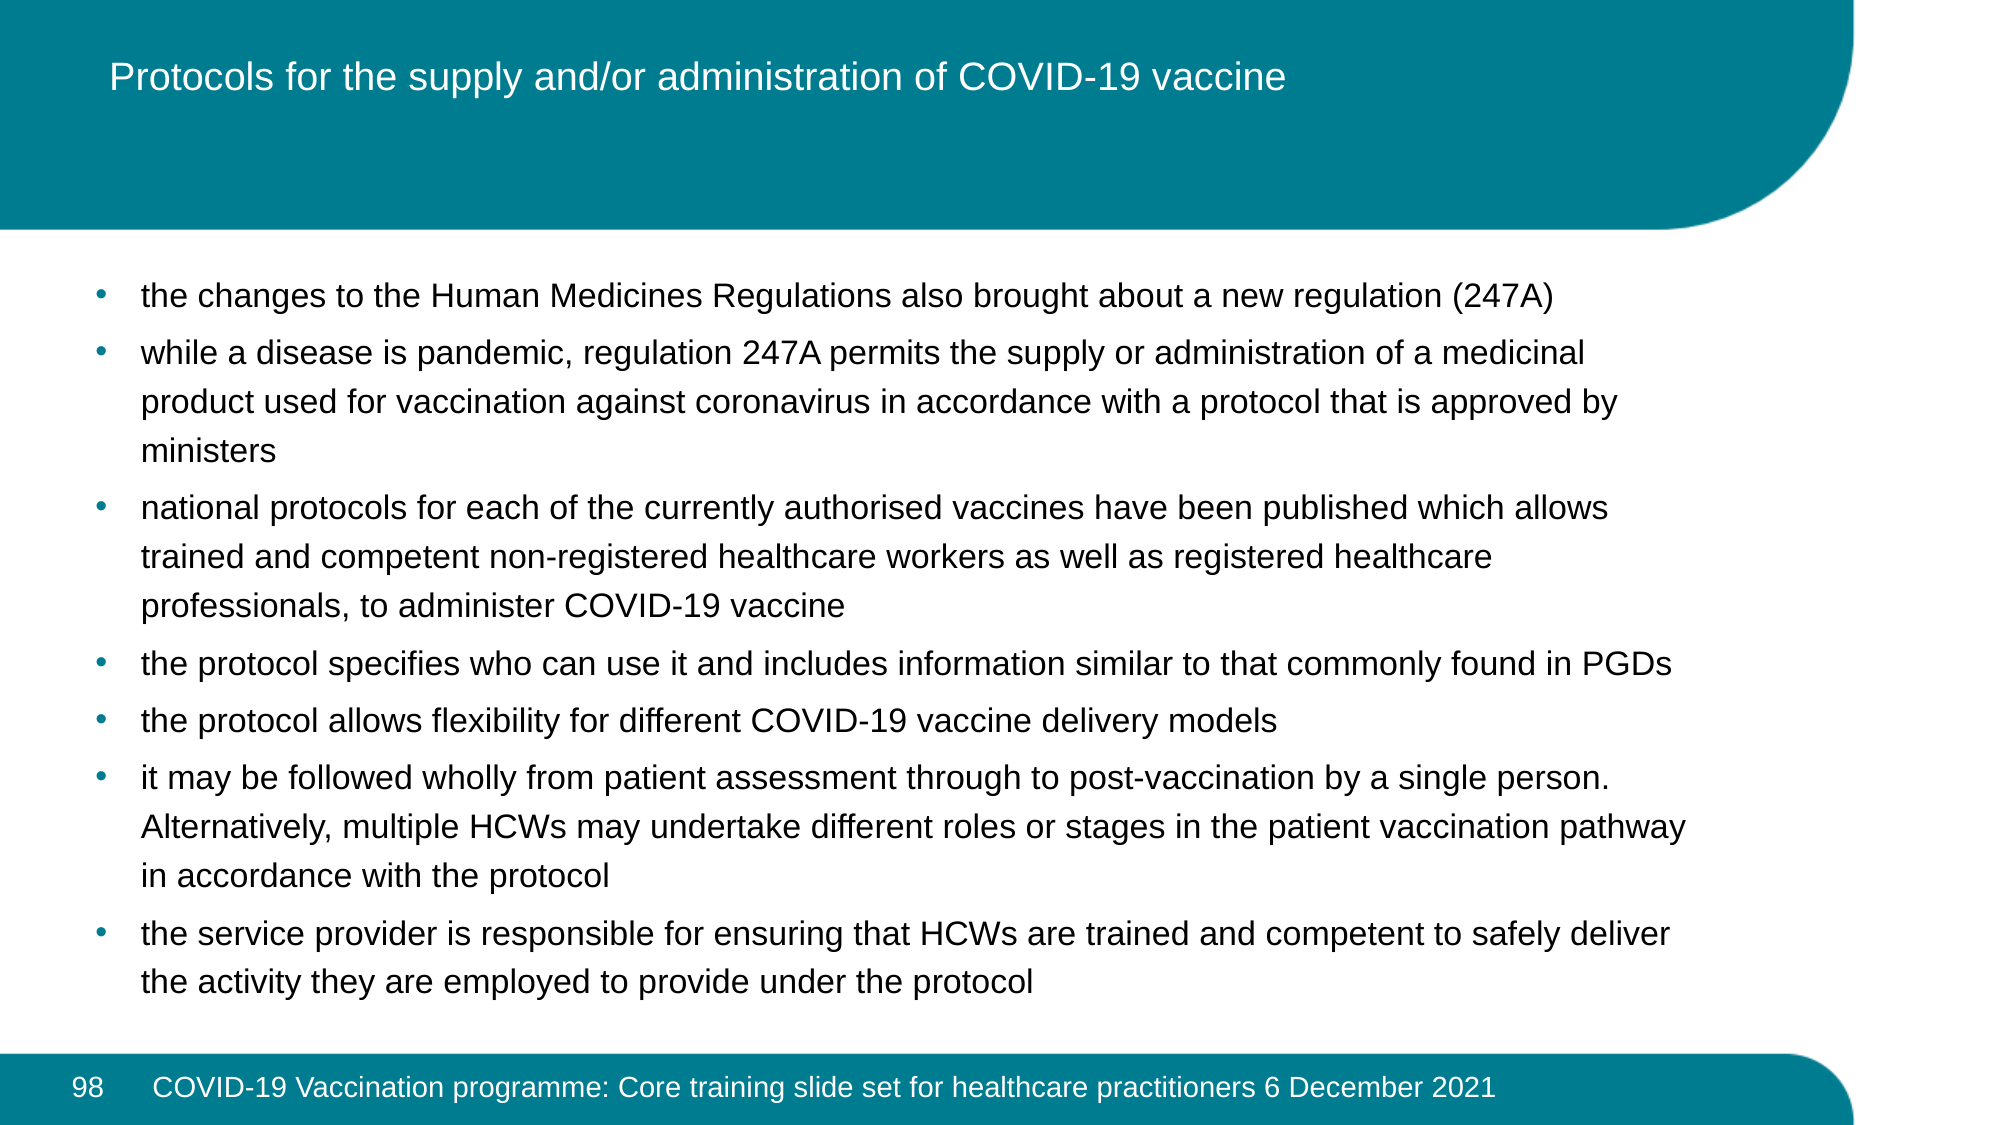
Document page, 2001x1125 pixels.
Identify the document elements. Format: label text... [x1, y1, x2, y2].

slide_number 98 [21, 1056, 120, 1117]
title Protocols for the supply and/or administration of COVID-19 vaccine [94, 48, 1878, 156]
list the changes to the Human Medicines Regulations also brought about a new regulation (247A) while a disease is pandemic, regulation 247A permits the supply or administration of a medicinal product used for vaccination against coronavirus in accordance with a protocol that is approved by ministers national protocols for each of the currently authorised vaccines have been published which allows trained and competent non-registered healthcare workers as well as registered healthcare professionals, to administer COVID-19 vaccine the protocol specifies who can use it and includes information similar to that commonly found in PGDs the protocol allows flexibility for different COVID-19 vaccine delivery models it may be followed wholly from patient assessment through to post-vaccination by a single person. Alternatively, multiple HCWs may undertake different roles or stages in the patient vaccination pathway in accordance with the protocol the service provider is responsible for ensuring that HCWs are trained and competent to safely deliver the activity they are employed to provide under the protocol [80, 257, 1707, 1036]
footer COVID-19 Vaccination programme: Core training slide set for healthcare practitioners 6 December 2021 [137, 1056, 1780, 1116]
